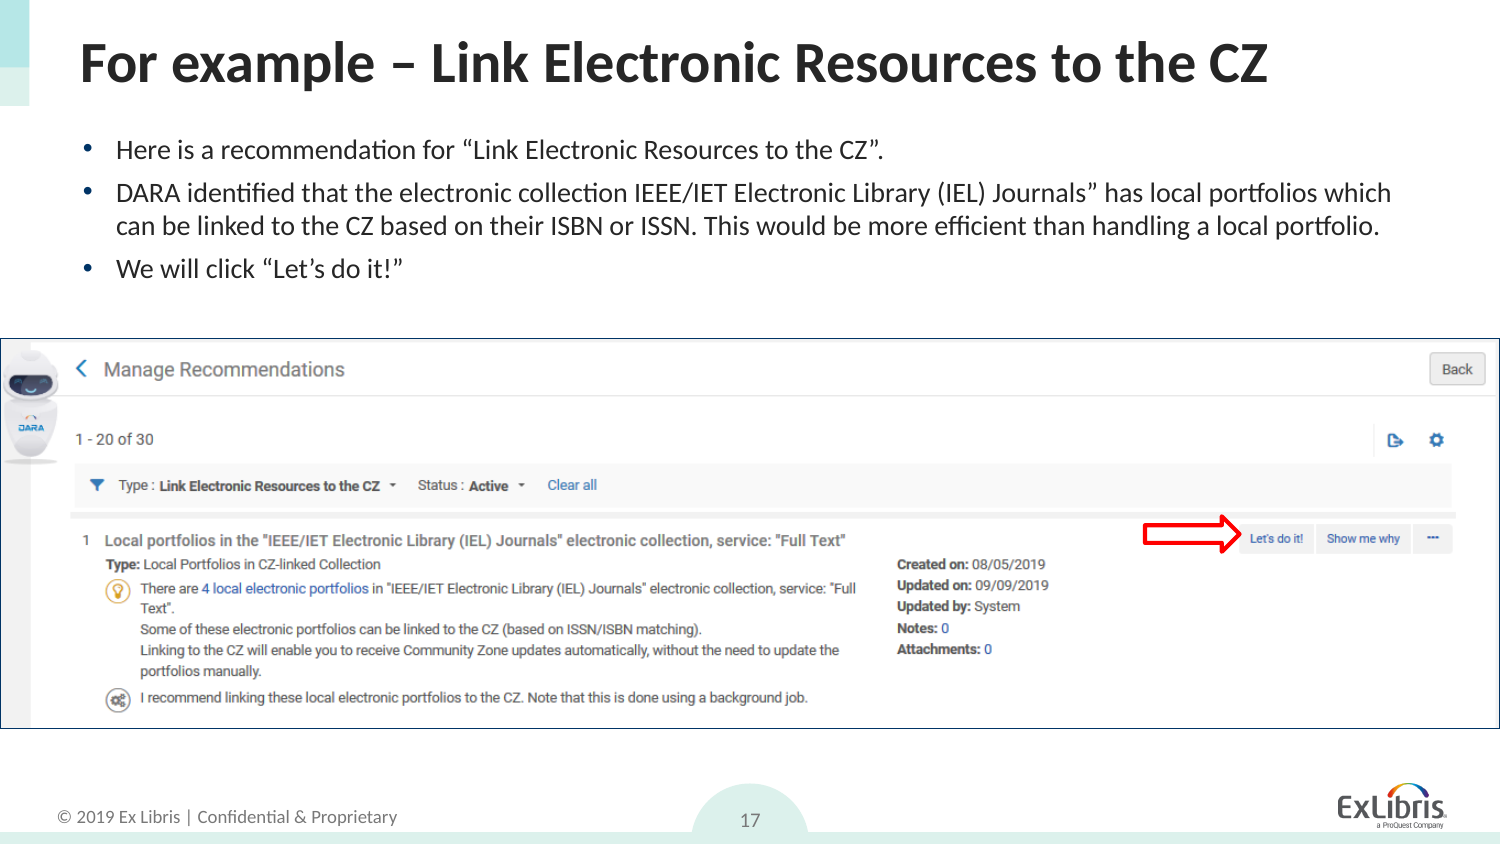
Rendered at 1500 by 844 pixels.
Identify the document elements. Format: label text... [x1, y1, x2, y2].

picture [1338, 783, 1447, 829]
picture [0, 338, 1500, 730]
list Here is a recommendation for “Link Electronic Resources to the CZ”. DARA identified that the electronic collection IEEE/IET Electronic Library (IEL) Journals” has local portfolios which can be linked to the CZ based on their ISBN or ISSN. This would be more efficient than handling a local portfolio. We will click “Let’s do it!” [67, 123, 1427, 328]
slide_number 17 [705, 789, 795, 844]
title For example – Link Electronic Resources to the CZ [64, 11, 1447, 107]
